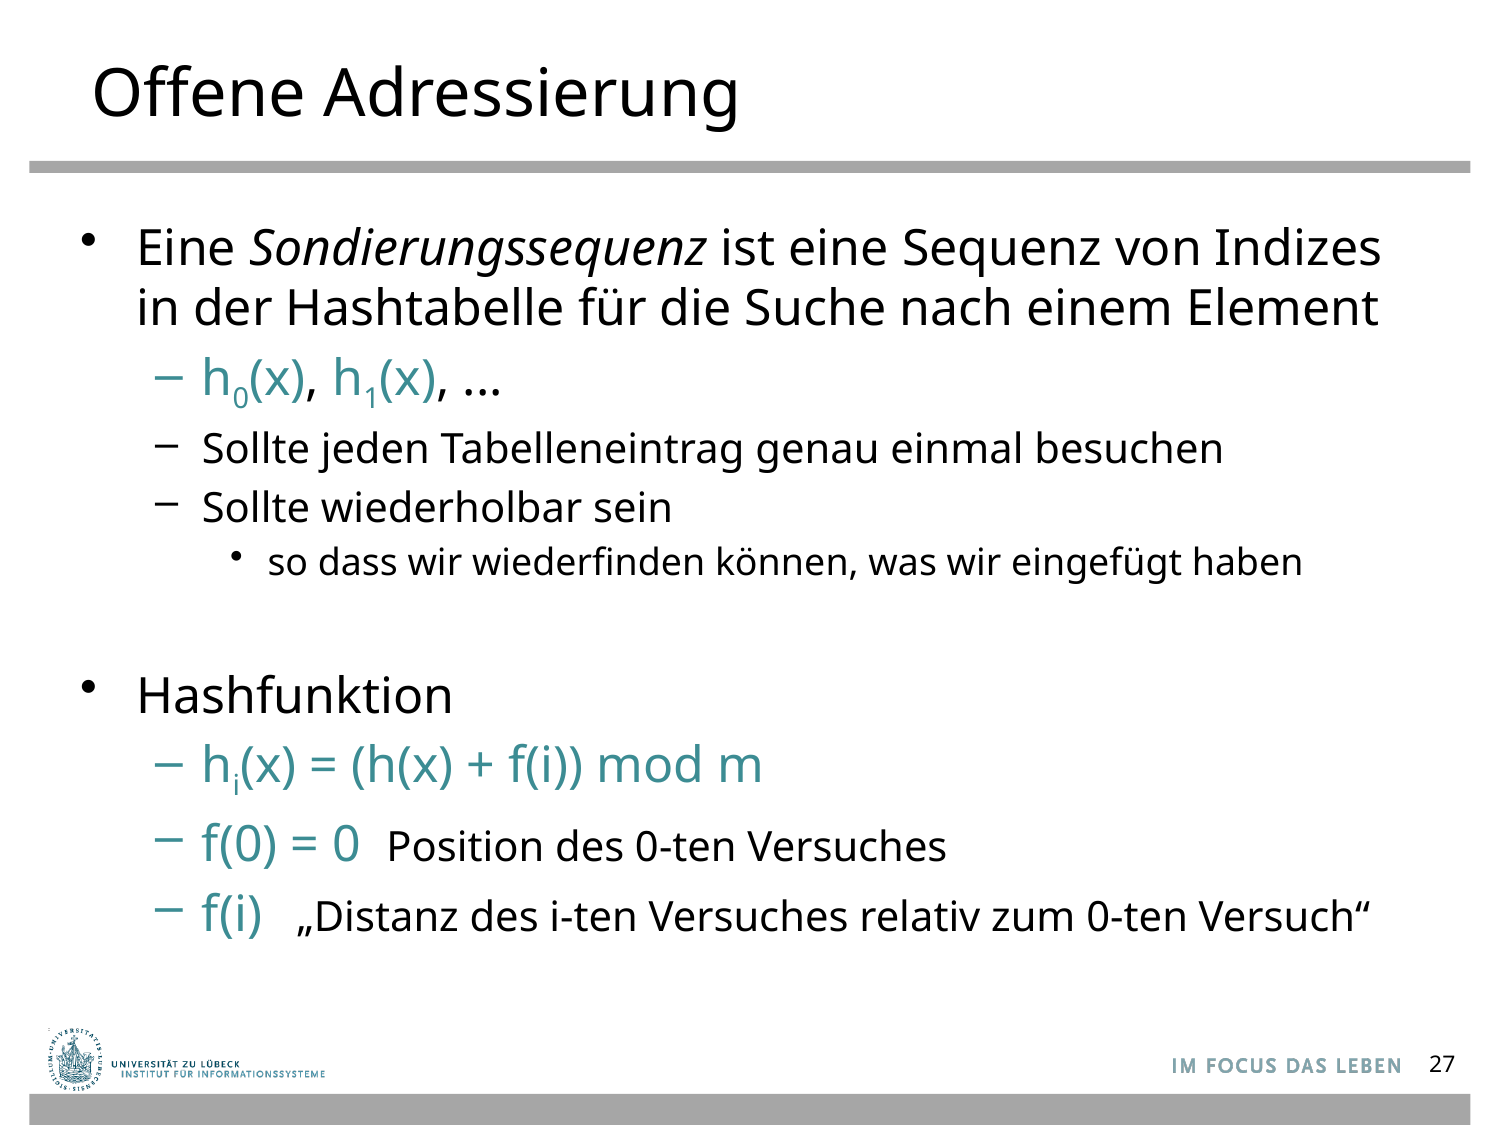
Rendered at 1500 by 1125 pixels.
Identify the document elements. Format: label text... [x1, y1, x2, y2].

list Eine Sondierungssequenz ist eine Sequenz von Indizes in der Hashtabelle für die Suche nach einem Element h0(x), h1(x), ... Sollte jeden Tabelleneintrag genau einmal besuchen Sollte wiederholbar sein so dass wir wiederfinden können, was wir eingefügt haben Hashfunktion hi(x) = (h(x) + f(i)) mod m f(0) = 0 Position des 0-ten Versuches f(i) „Distanz des i-ten Versuches relativ zum 0-ten Versuch“ [64, 208, 1429, 1000]
picture [1173, 1058, 1305, 1073]
title Offene Adressierung [76, 42, 1427, 126]
slide_number 27 [1305, 1050, 1471, 1083]
